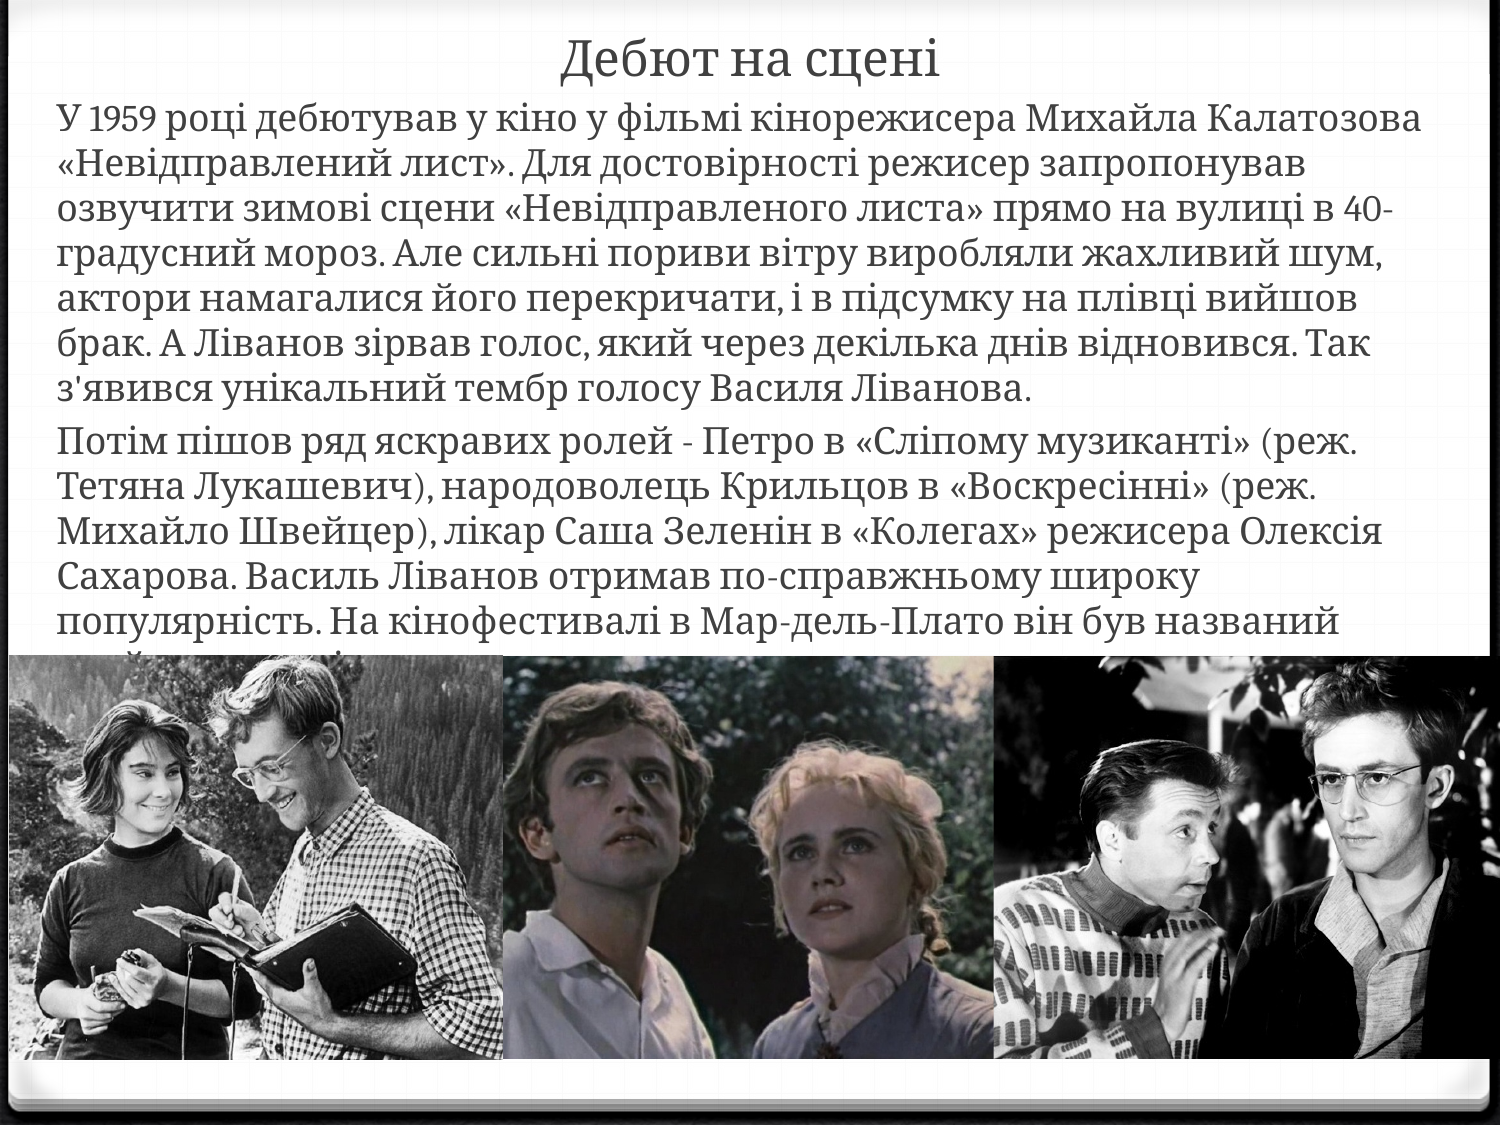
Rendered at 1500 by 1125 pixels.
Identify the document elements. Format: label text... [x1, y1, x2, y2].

picture [0, 0, 1500, 1125]
list Дебют на сцені У 1959 році дебютував у кіно у фільмі кінорежисера Михайла Калатозова «Невідправлений лист». Для достовірності режисер запропонував озвучити зимові сцени «Невідправленого листа» прямо на вулиці в 40-градусний мороз. Але сильні пориви вітру виробляли жахливий шум, актори намагалися його перекричати, і в підсумку на плівці вийшов брак. А Ліванов зірвав голос, який через декілька днів відновився. Так з'явився унікальний тембр голосу Василя Ліванова. Потім пішов ряд яскравих ролей - Петро в «Сліпому музиканті» (реж. Тетяна Лукашевич), народоволець Крильцов в «Воскресінні» (реж. Михайло Швейцер), лікар Саша Зеленін в «Колегах» режисера Олексія Сахарова. Василь Ліванов отримав по-справжньому широку популярність. На кінофестивалі в Мар-дель-Плато він був названий «найпопулярнішим актором року». [41, 19, 1459, 652]
